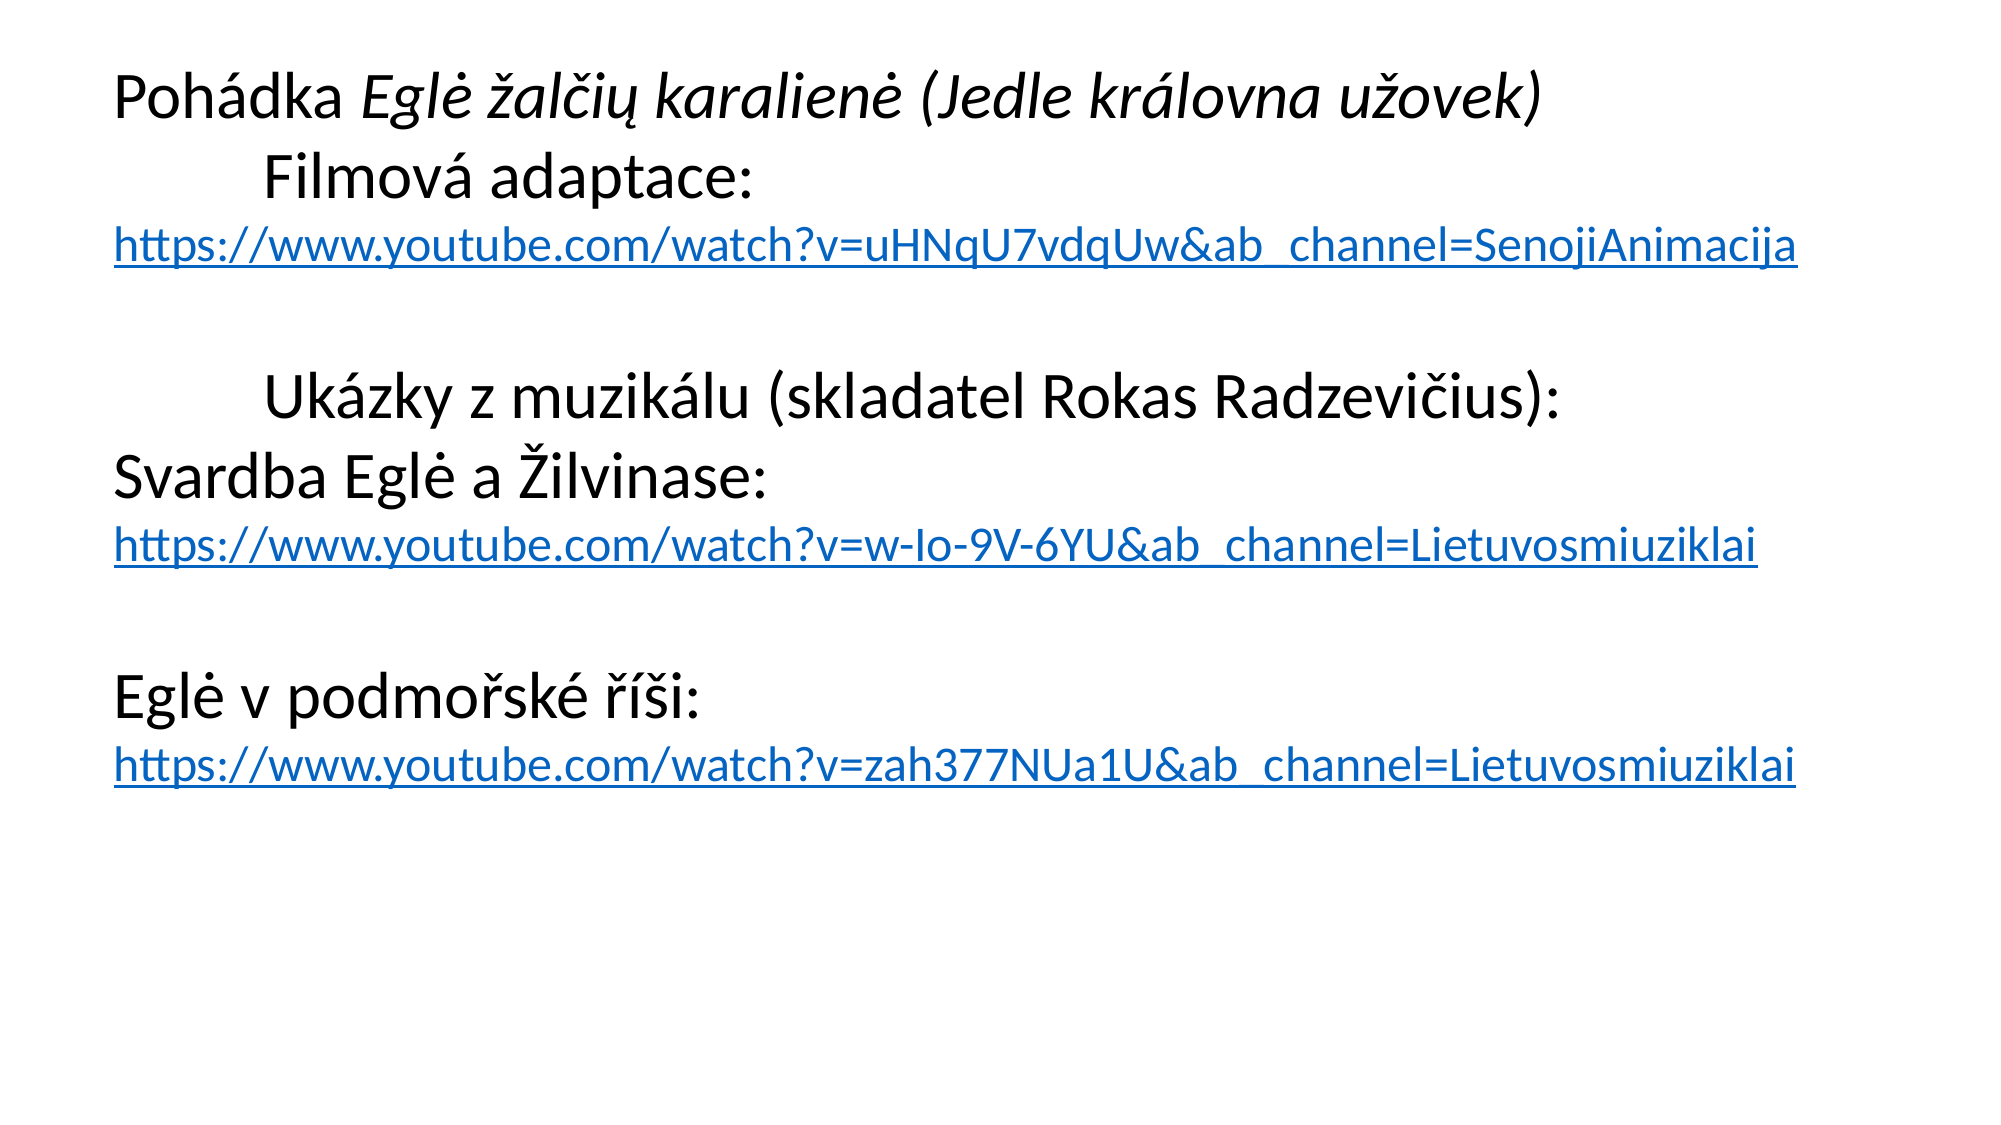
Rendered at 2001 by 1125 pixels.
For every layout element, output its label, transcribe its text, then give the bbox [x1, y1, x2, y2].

text_box Pohádka Eglė žalčių karalienė (Jedle královna užovek) Filmová adaptace: https://www.youtube.com/watch?v=uHNqU7vdqUw&ab_channel=SenojiAnimacija Ukázky z muzikálu (skladatel Rokas Radzevičius): Svardba Eglė a Žilvinase: https://www.youtube.com/watch?v=w-Io-9V-6YU&ab_channel=Lietuvosmiuziklai Eglė v podmořské říši: https://www.youtube.com/watch?v=zah377NUa1U&ab_channel=Lietuvosmiuziklai [98, 44, 1815, 879]
